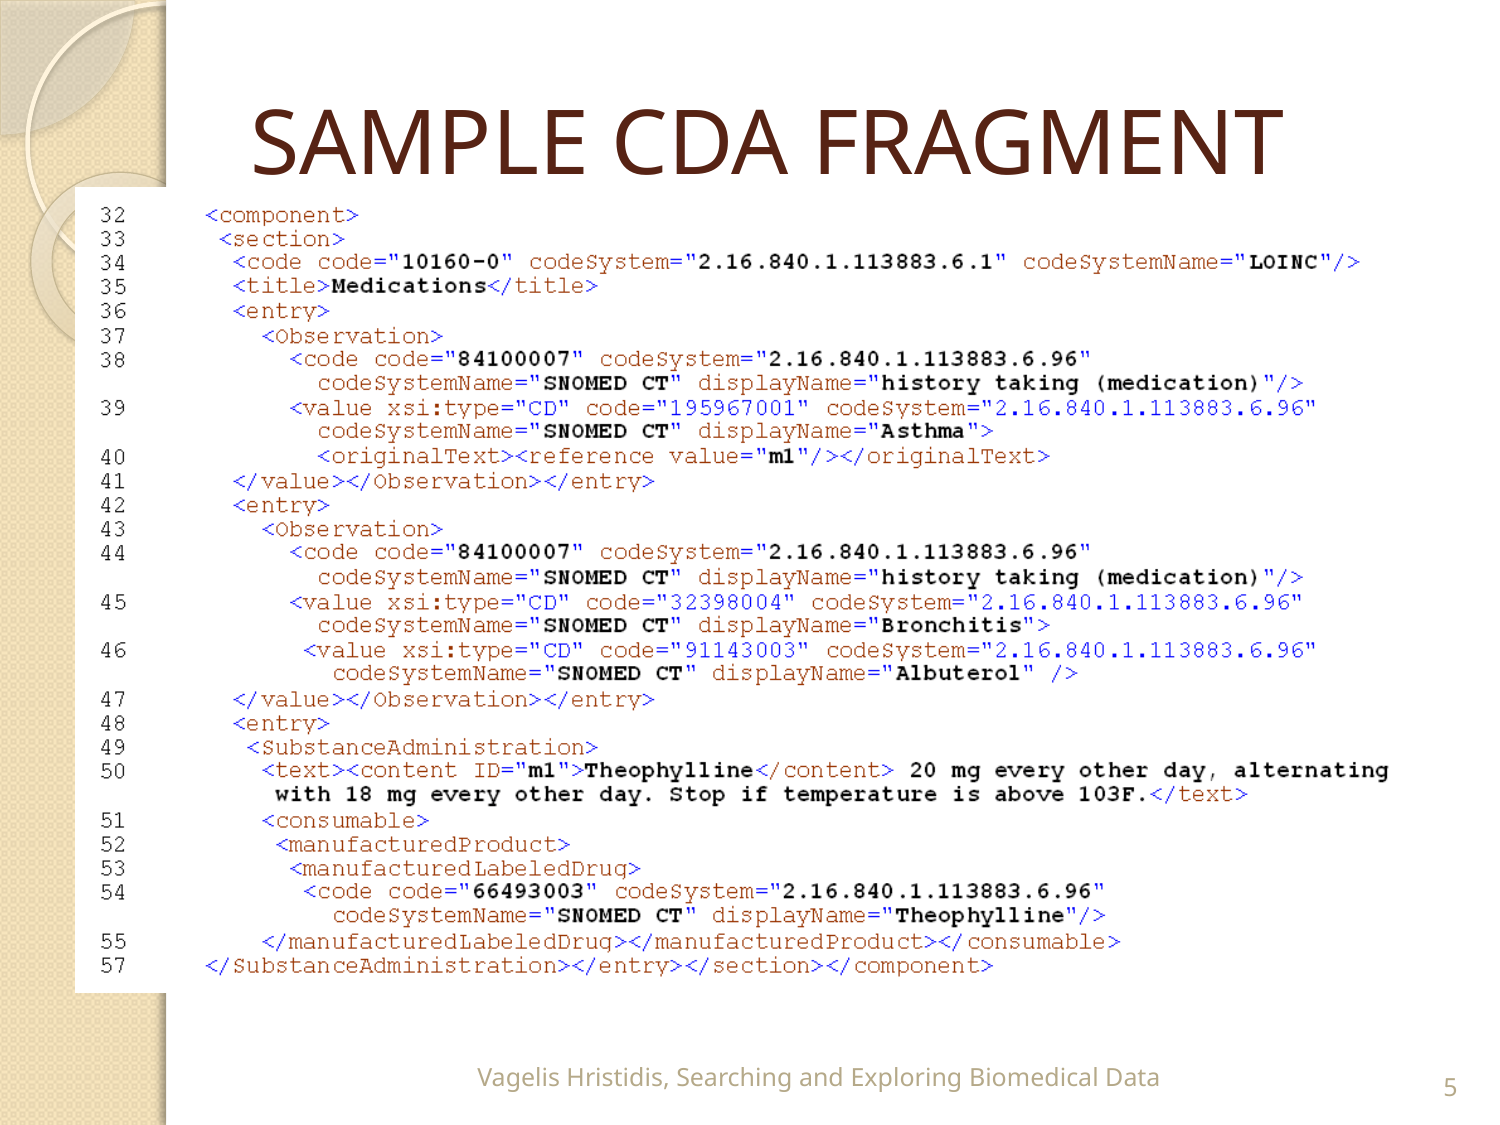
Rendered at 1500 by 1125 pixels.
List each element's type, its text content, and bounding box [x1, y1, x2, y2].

slide_number 5 [1413, 1034, 1488, 1113]
title SAMPLE CDA FRAGMENT [235, 45, 1466, 233]
footer Vagelis Hristidis, Searching and Exploring Biomedical Data [462, 1025, 1325, 1104]
picture [74, 187, 1426, 993]
